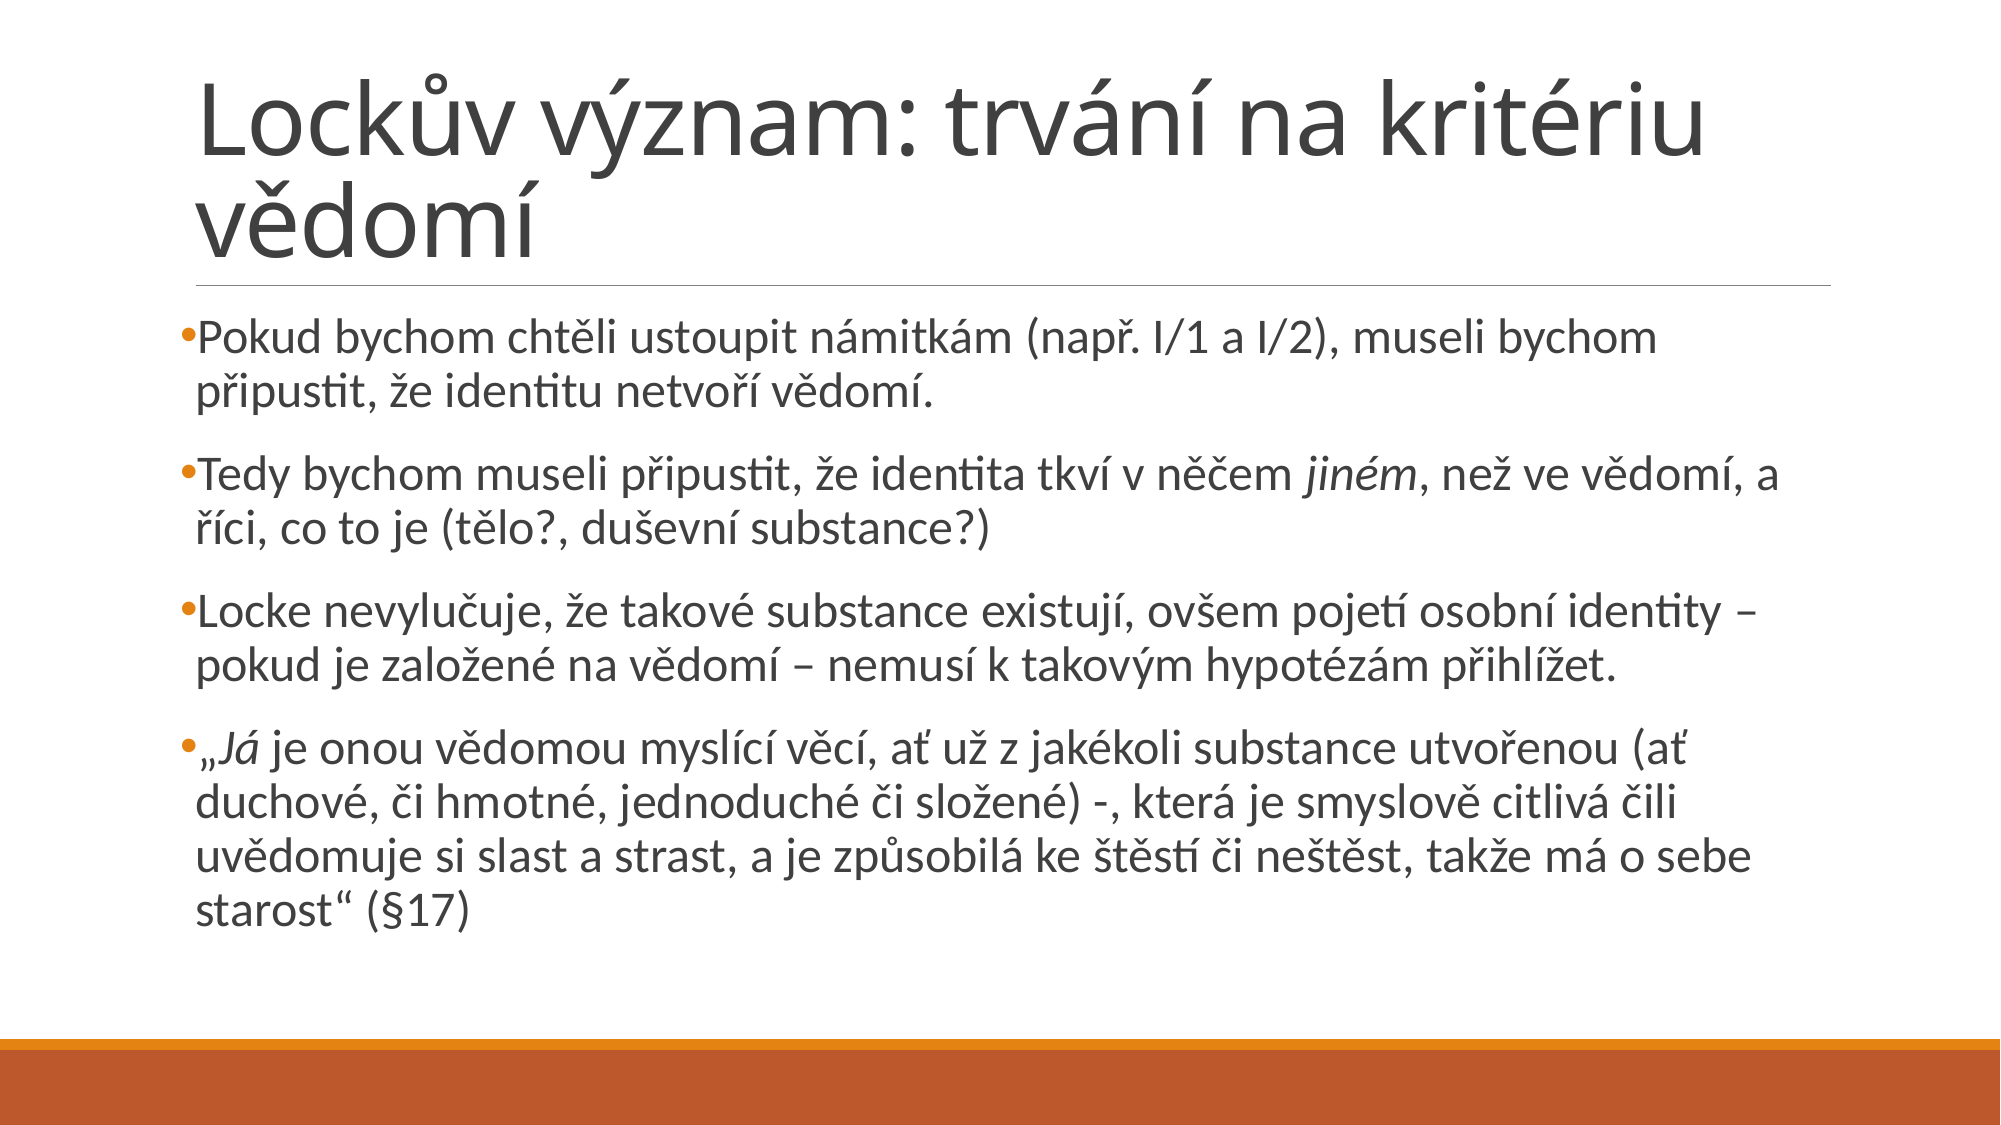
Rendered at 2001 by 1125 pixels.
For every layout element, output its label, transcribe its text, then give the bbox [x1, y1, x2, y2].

title Lockův význam: trvání na kritériu vědomí [180, 47, 1830, 285]
list Pokud bychom chtěli ustoupit námitkám (např. I/1 a I/2), museli bychom připustit, že identitu netvoří vědomí. Tedy bychom museli připustit, že identita tkví v něčem jiném, než ve vědomí, a říci, co to je (tělo?, duševní substance?) Locke nevylučuje, že takové substance existují, ovšem pojetí osobní identity – pokud je založené na vědomí – nemusí k takovým hypotézám přihlížet. „Já je onou vědomou myslící věcí, ať už z jakékoli substance utvořenou (ať duchové, či hmotné, jednoduché či složené) -, která je smyslově citlivá čili uvědomuje si slast a strast, a je způsobilá ke štěstí či neštěst, takže má o sebe starost“ (§17) [180, 302, 1830, 963]
